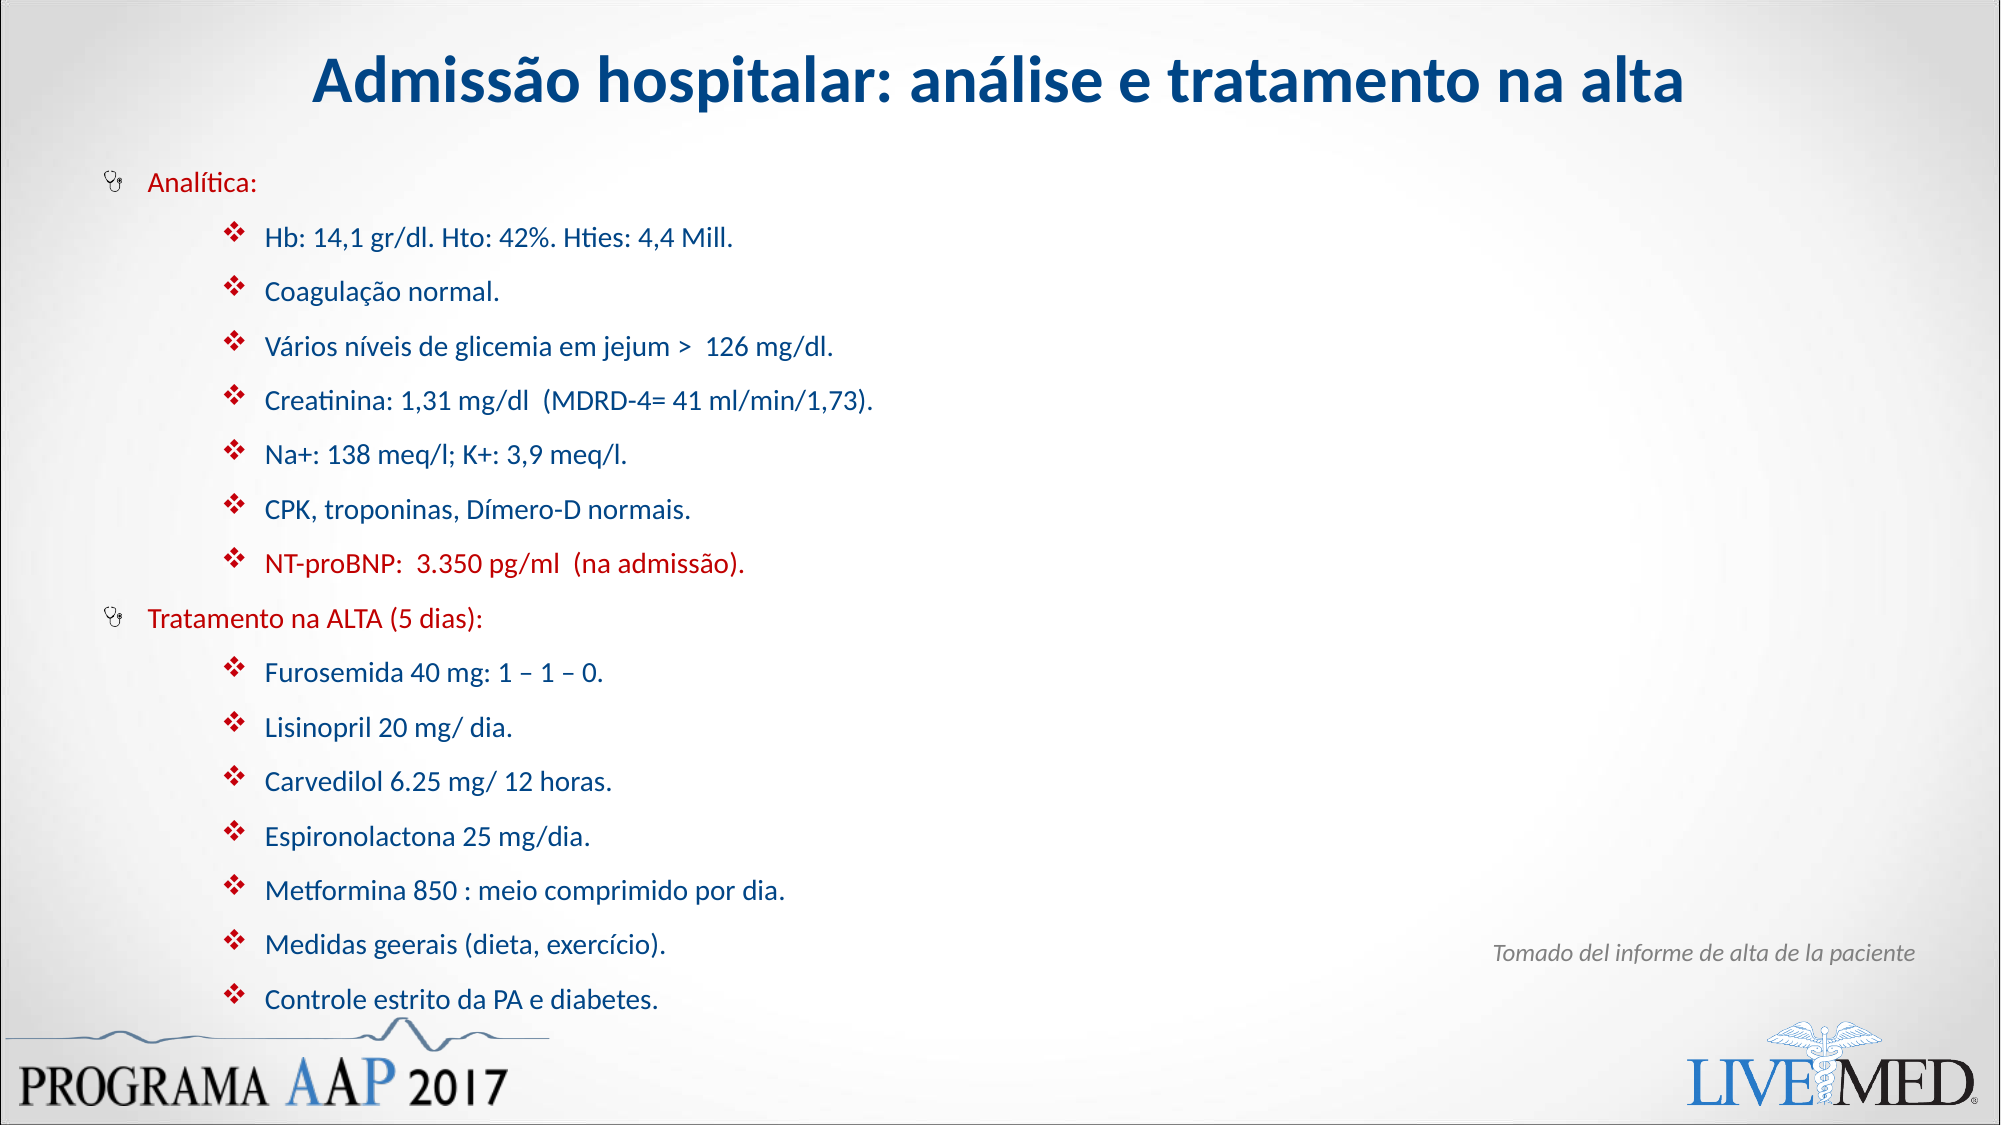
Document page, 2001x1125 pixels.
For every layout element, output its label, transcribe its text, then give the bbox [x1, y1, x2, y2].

picture [104, 170, 122, 192]
picture [104, 606, 122, 627]
title Admissão hospitalar: análise e tratamento na alta [99, 26, 1900, 126]
picture [0, 0, 2001, 1125]
list Tomado del informe de alta de la paciente [31, 928, 1932, 978]
list Analítica: Hb: 14,1 gr/dl. Hto: 42%. Hties: 4,4 Mill. Coagulação normal. Vários níveis de glicemia em jejum > 126 mg/dl. Creatinina: 1,31 mg/dl (MDRD-4= 41 ml/min/1,73). Na+: 138 meq/l; K+: 3,9 meq/l. CPK, troponinas, Dímero-D normais. NT-proBNP: 3.350 pg/ml (na admissão). Tratamento na ALTA (5 dias): Furosemida 40 mg: 1 – 1 – 0. Lisinopril 20 mg/ dia. Carvedilol 6.25 mg/ 12 horas. Espironolactona 25 mg/dia. Metformina 850 : meio comprimido por dia. Medidas geerais (dieta, exercício). Controle estrito da PA e diabetes. [0, 149, 1900, 935]
